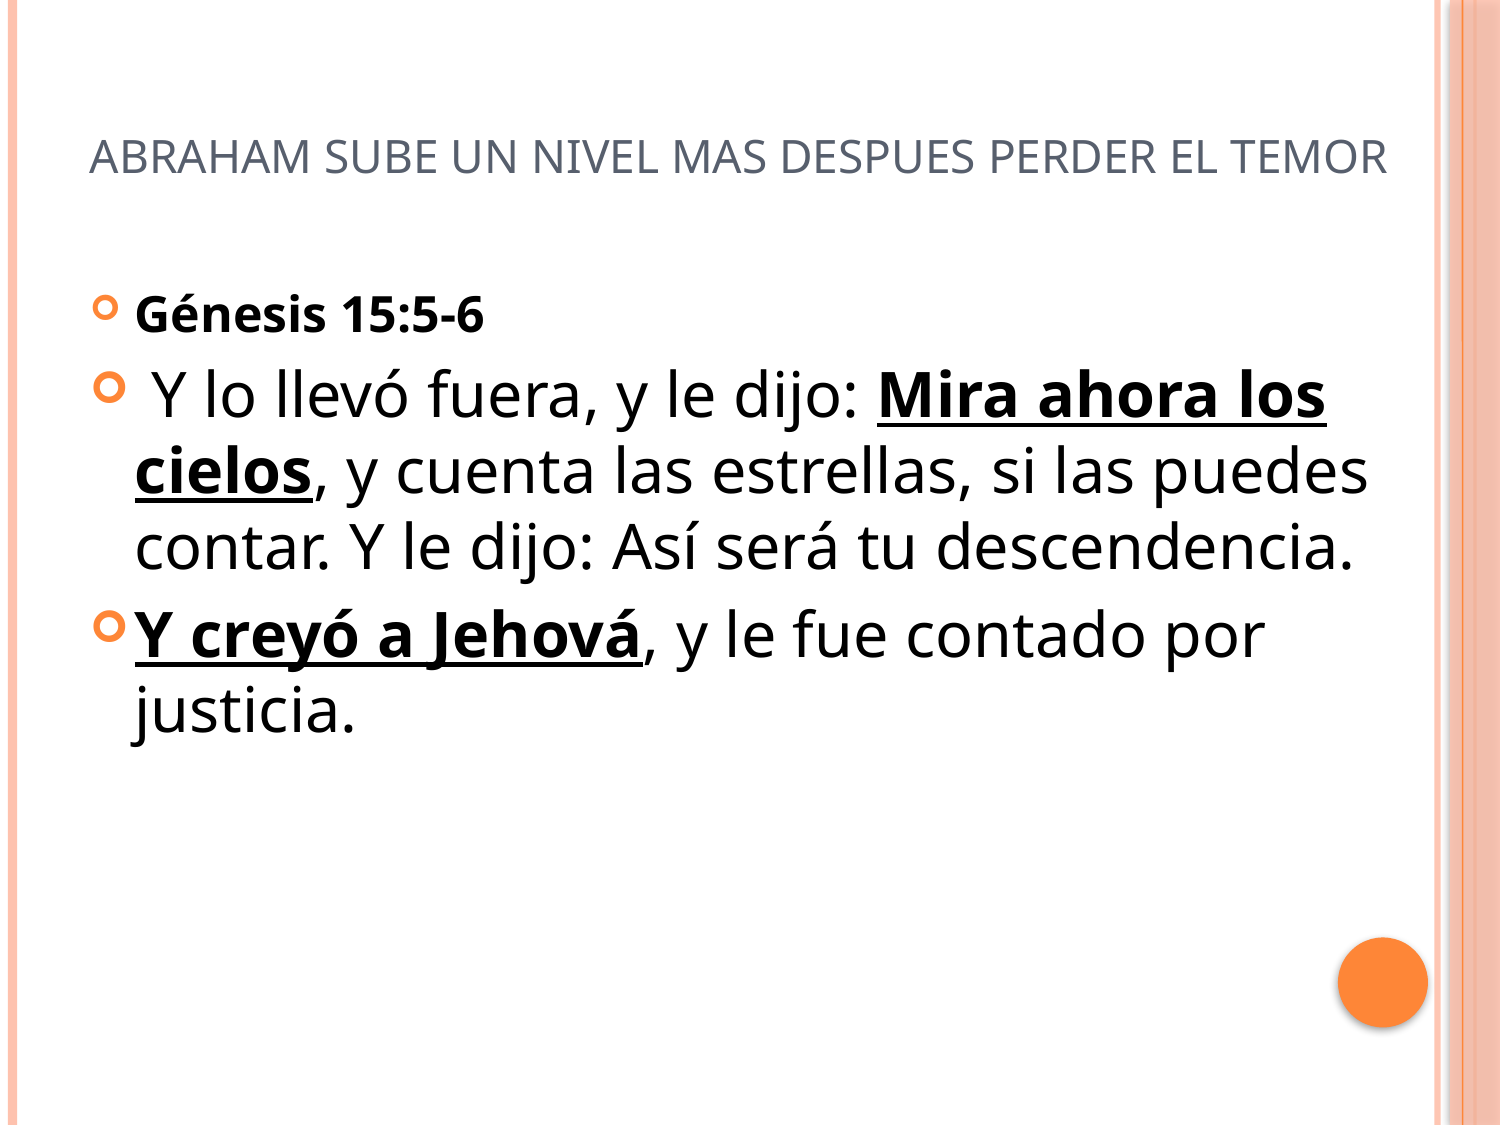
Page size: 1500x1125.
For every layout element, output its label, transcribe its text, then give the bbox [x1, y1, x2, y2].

title ABRAHAM SUBE UN NIVEL MAS DESPUES PERDER EL TEMOR [75, 62, 1425, 275]
list Génesis 15:5-6 Y lo llevó fuera, y le dijo: Mira ahora los cielos, y cuenta las estrellas, si las puedes contar. Y le dijo: Así será tu descendencia. Y creyó a Jehová, y le fue contado por justicia. [75, 275, 1425, 1005]
